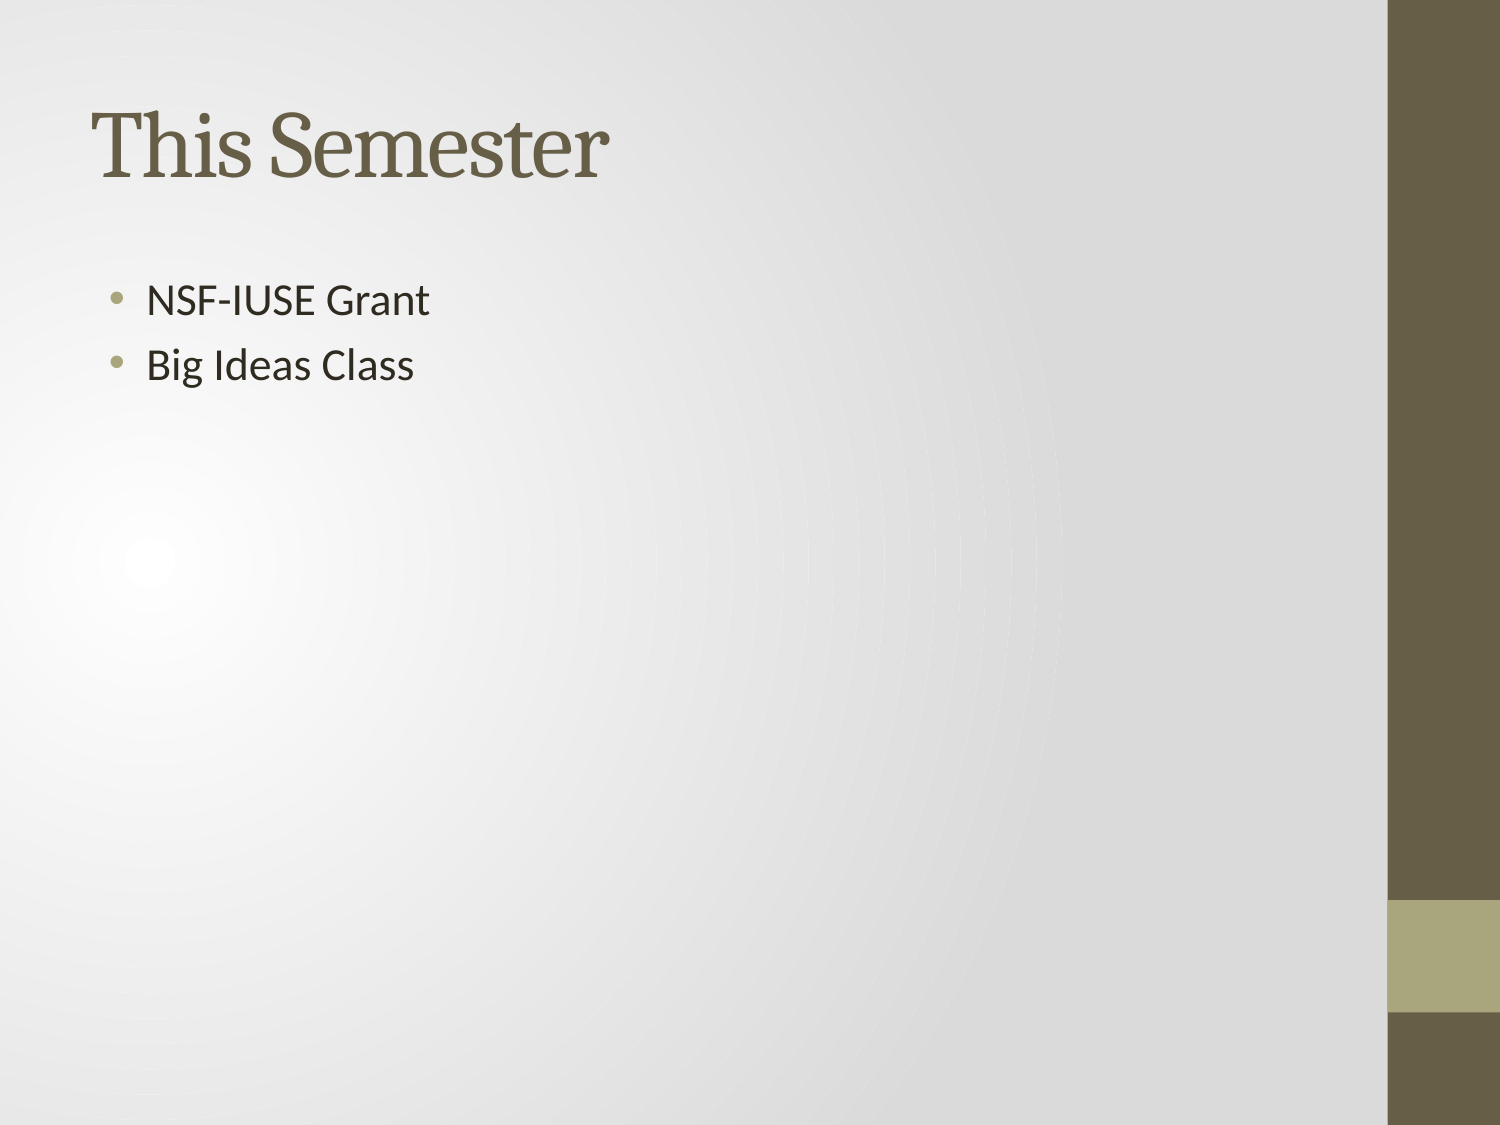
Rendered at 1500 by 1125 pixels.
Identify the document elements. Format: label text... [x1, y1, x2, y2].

title This Semester [75, 45, 1325, 233]
list NSF-IUSE Grant Big Ideas Class [75, 262, 1325, 1050]
